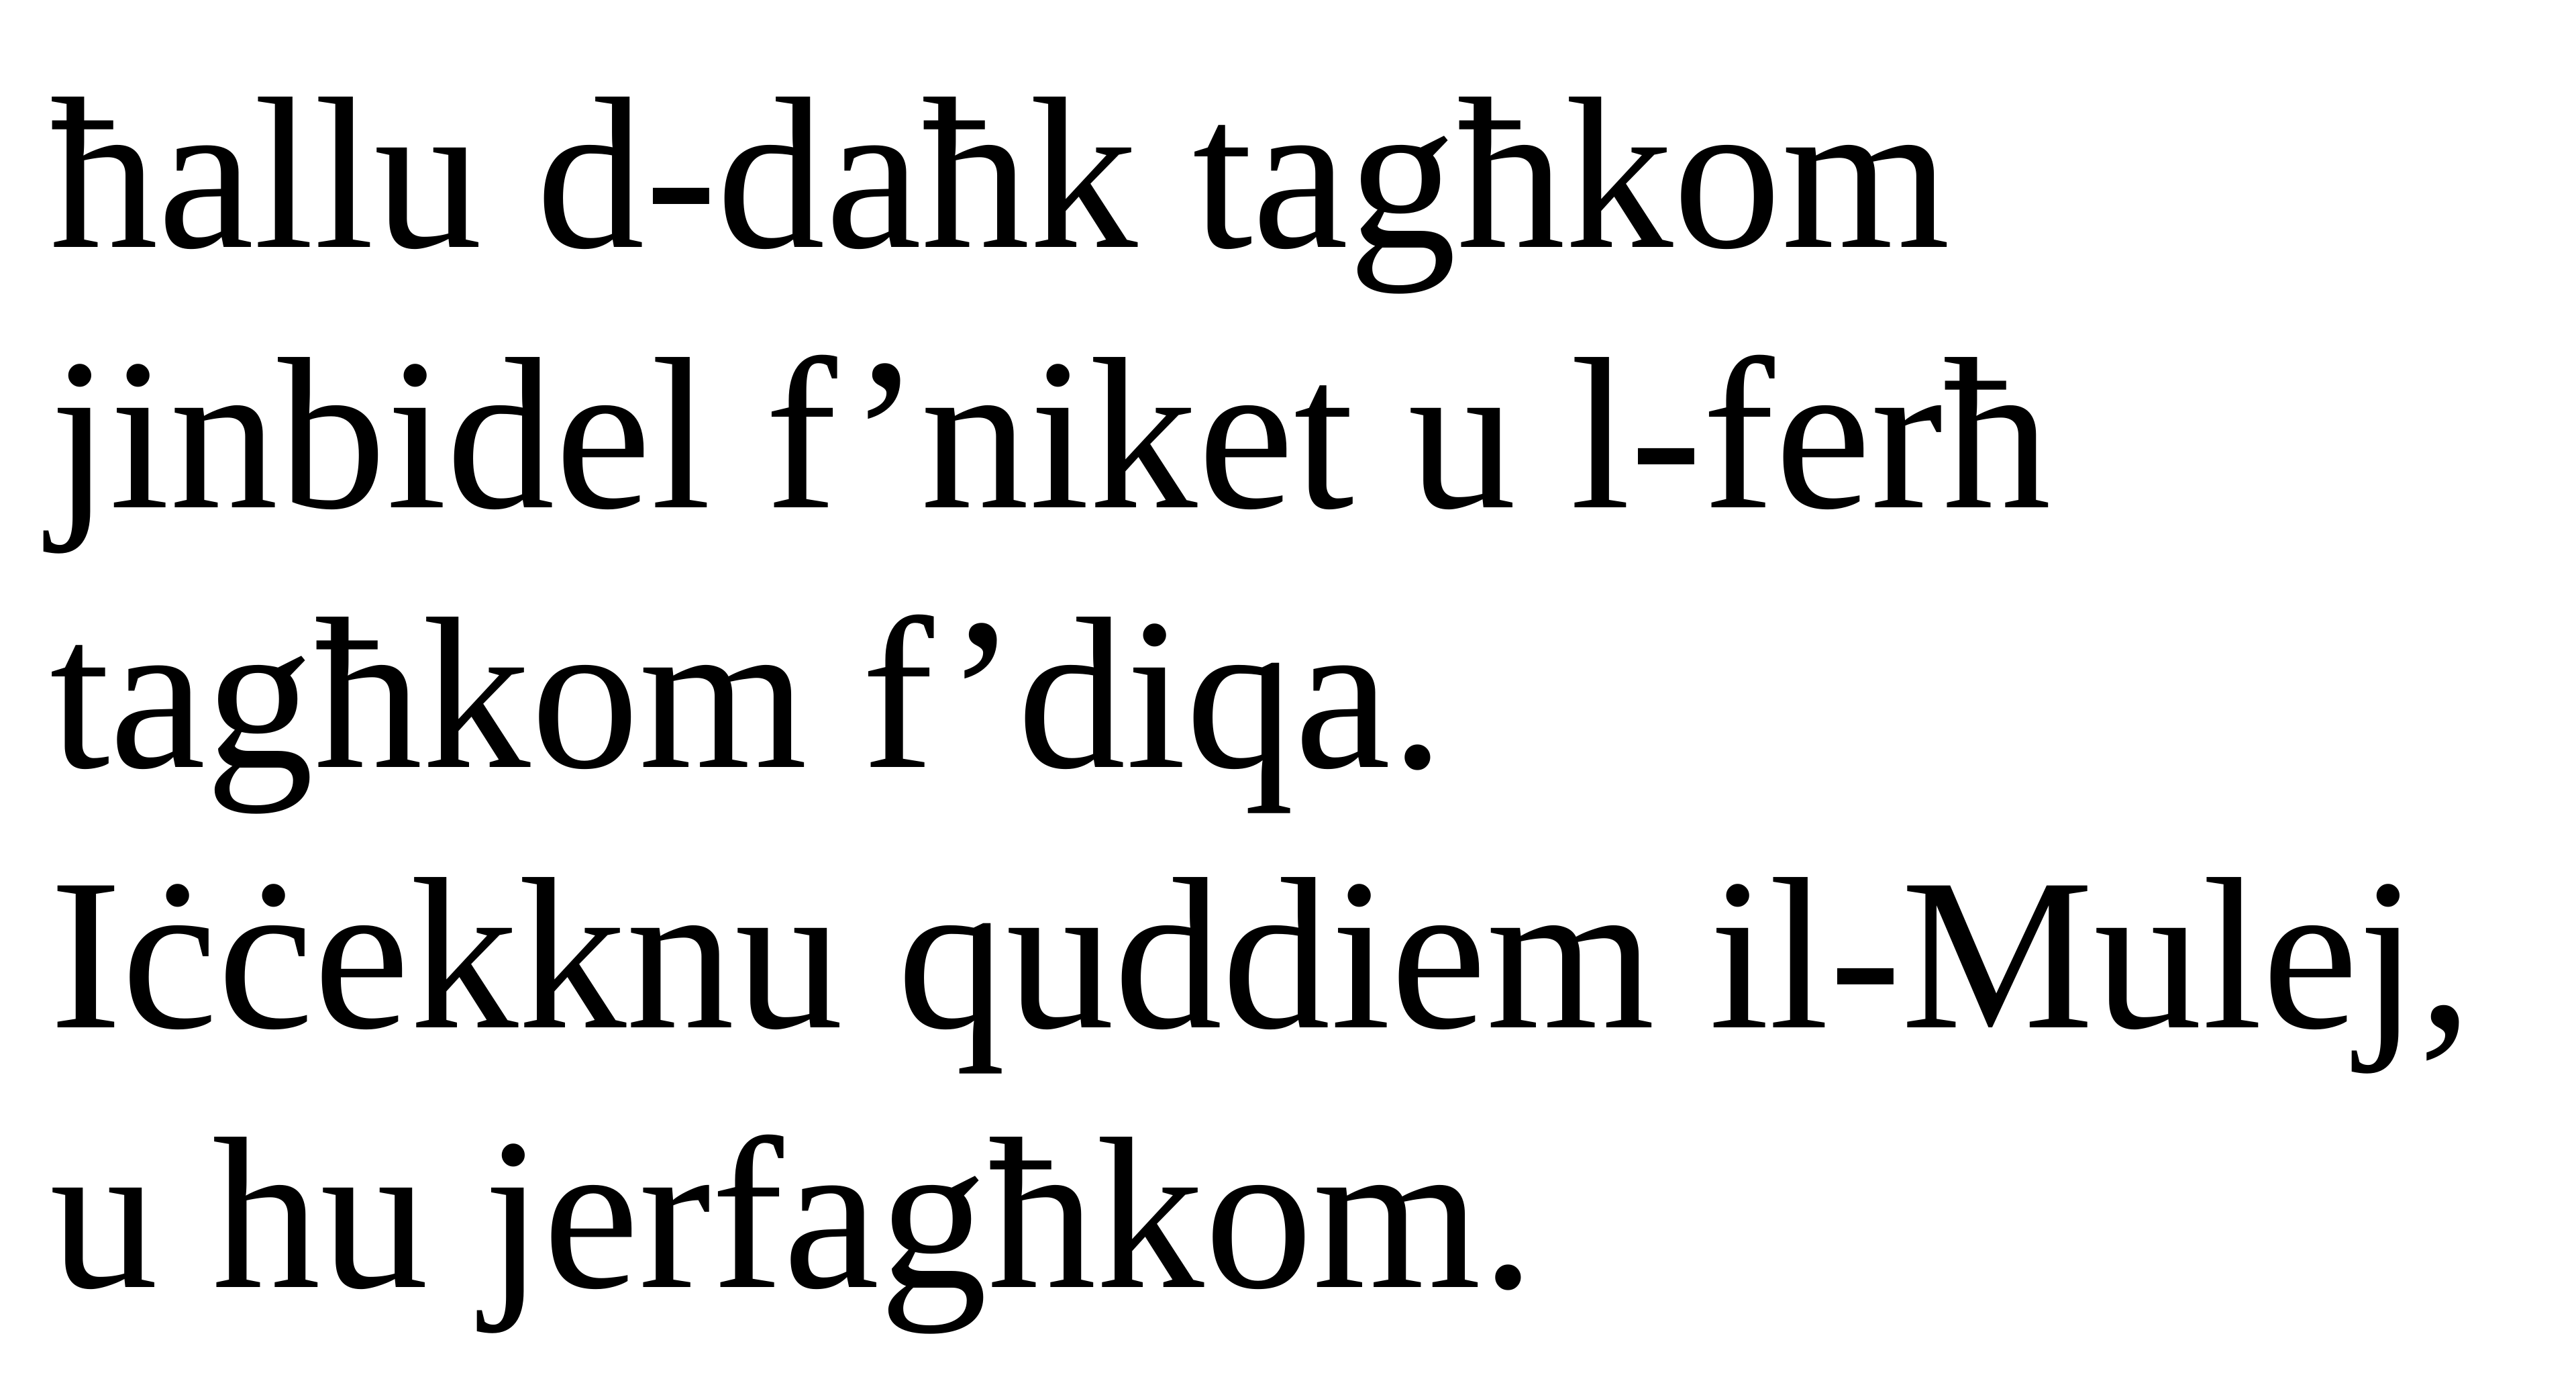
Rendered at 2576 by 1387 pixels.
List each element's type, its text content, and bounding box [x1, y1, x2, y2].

text_box ħallu d-daħk tagħkom jinbidel f’niket u l-ferħ tagħkom f’diqa. Iċċekknu quddiem il-Mulej, u hu jerfagħkom. [37, 30, 2542, 1335]
